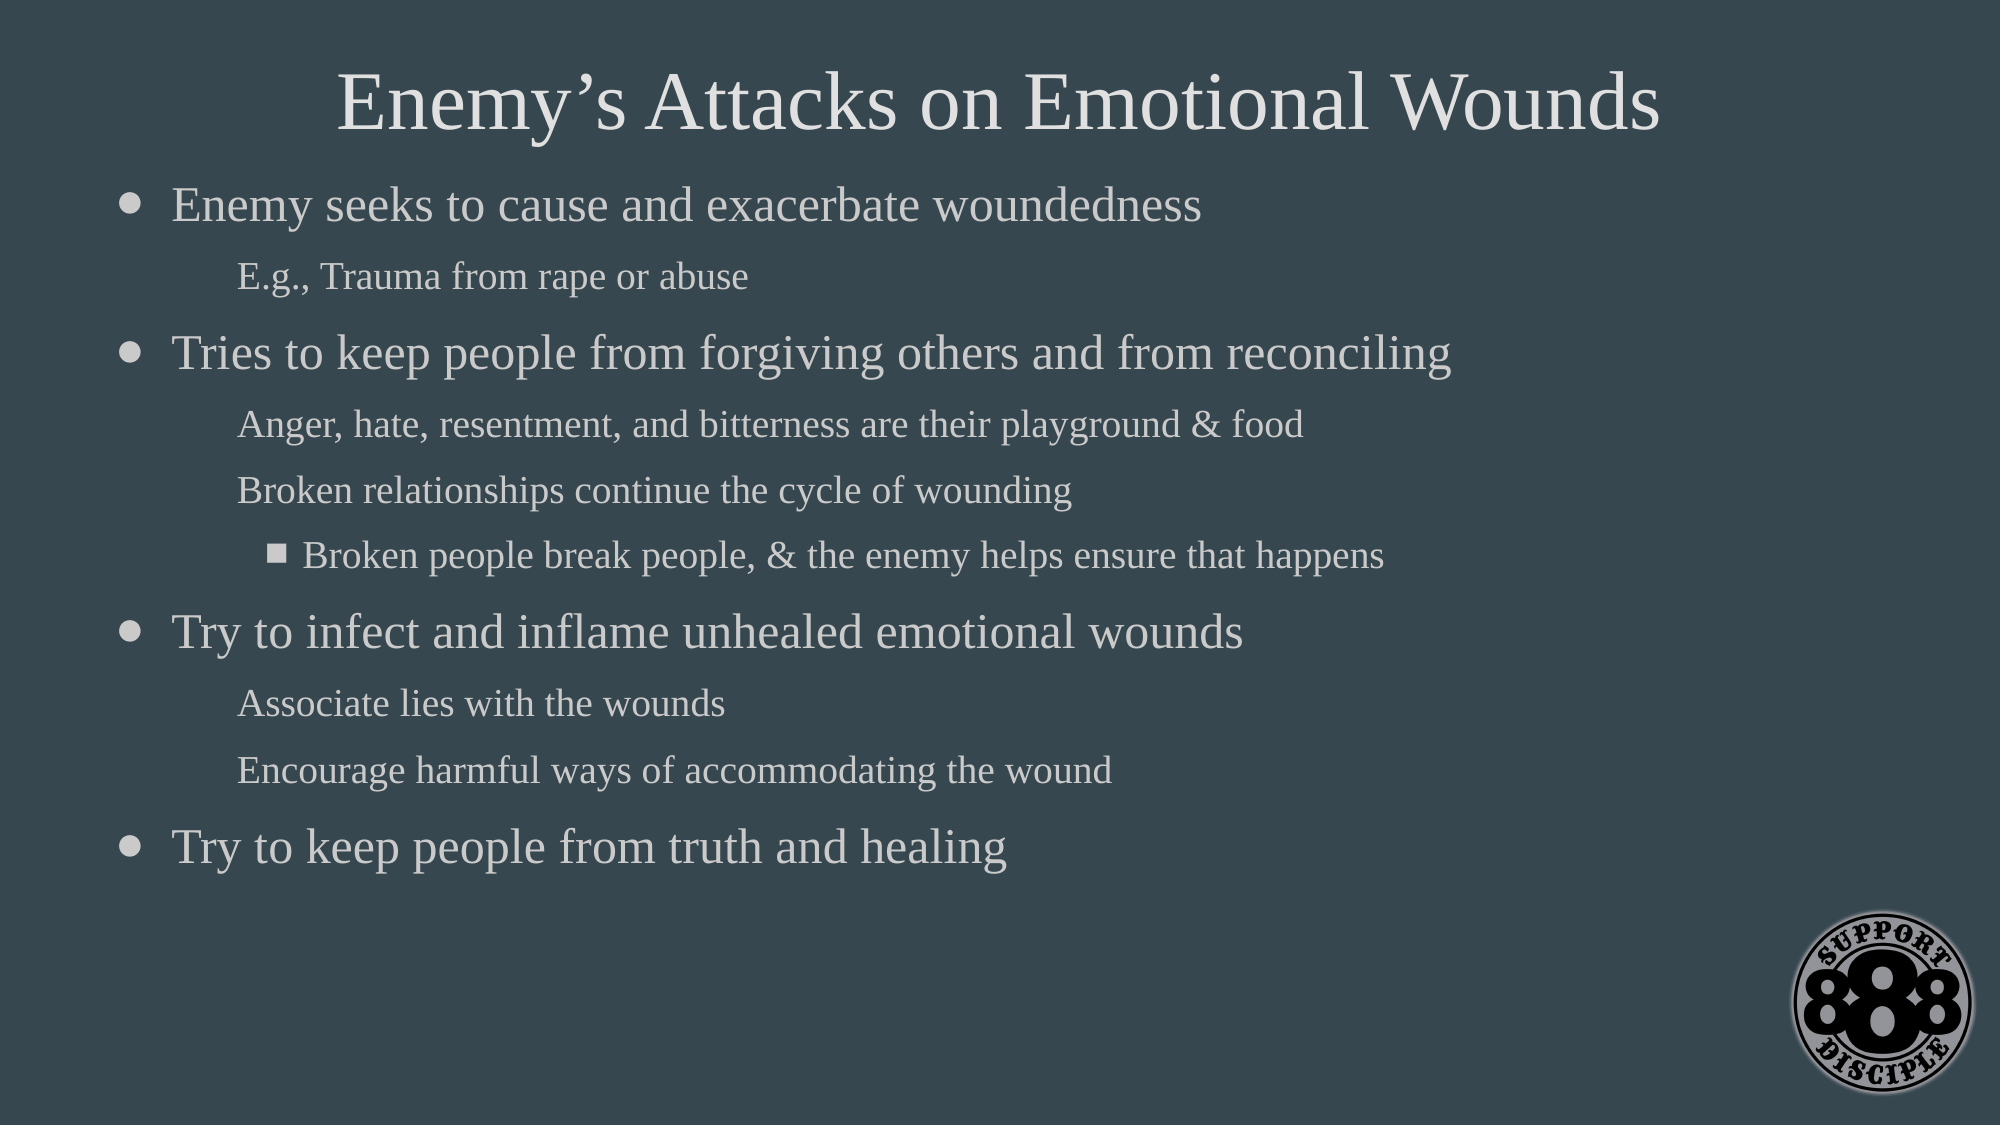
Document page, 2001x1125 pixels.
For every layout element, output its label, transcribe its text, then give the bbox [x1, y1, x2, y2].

list Enemy seeks to cause and exacerbate woundedness E.g., Trauma from rape or abuse Tries to keep people from forgiving others and from reconciling Anger, hate, resentment, and bitterness are their playground & food Broken relationships continue the cycle of wounding Broken people break people, & the enemy helps ensure that happens Try to infect and inflame unhealed emotional wounds Associate lies with the wounds Encourage harmful ways of accommodating the wound Try to keep people from truth and healing [99, 154, 1900, 1000]
title Enemy’s Attacks on Emotional Wounds [99, 37, 1900, 154]
picture [1773, 894, 1991, 1112]
